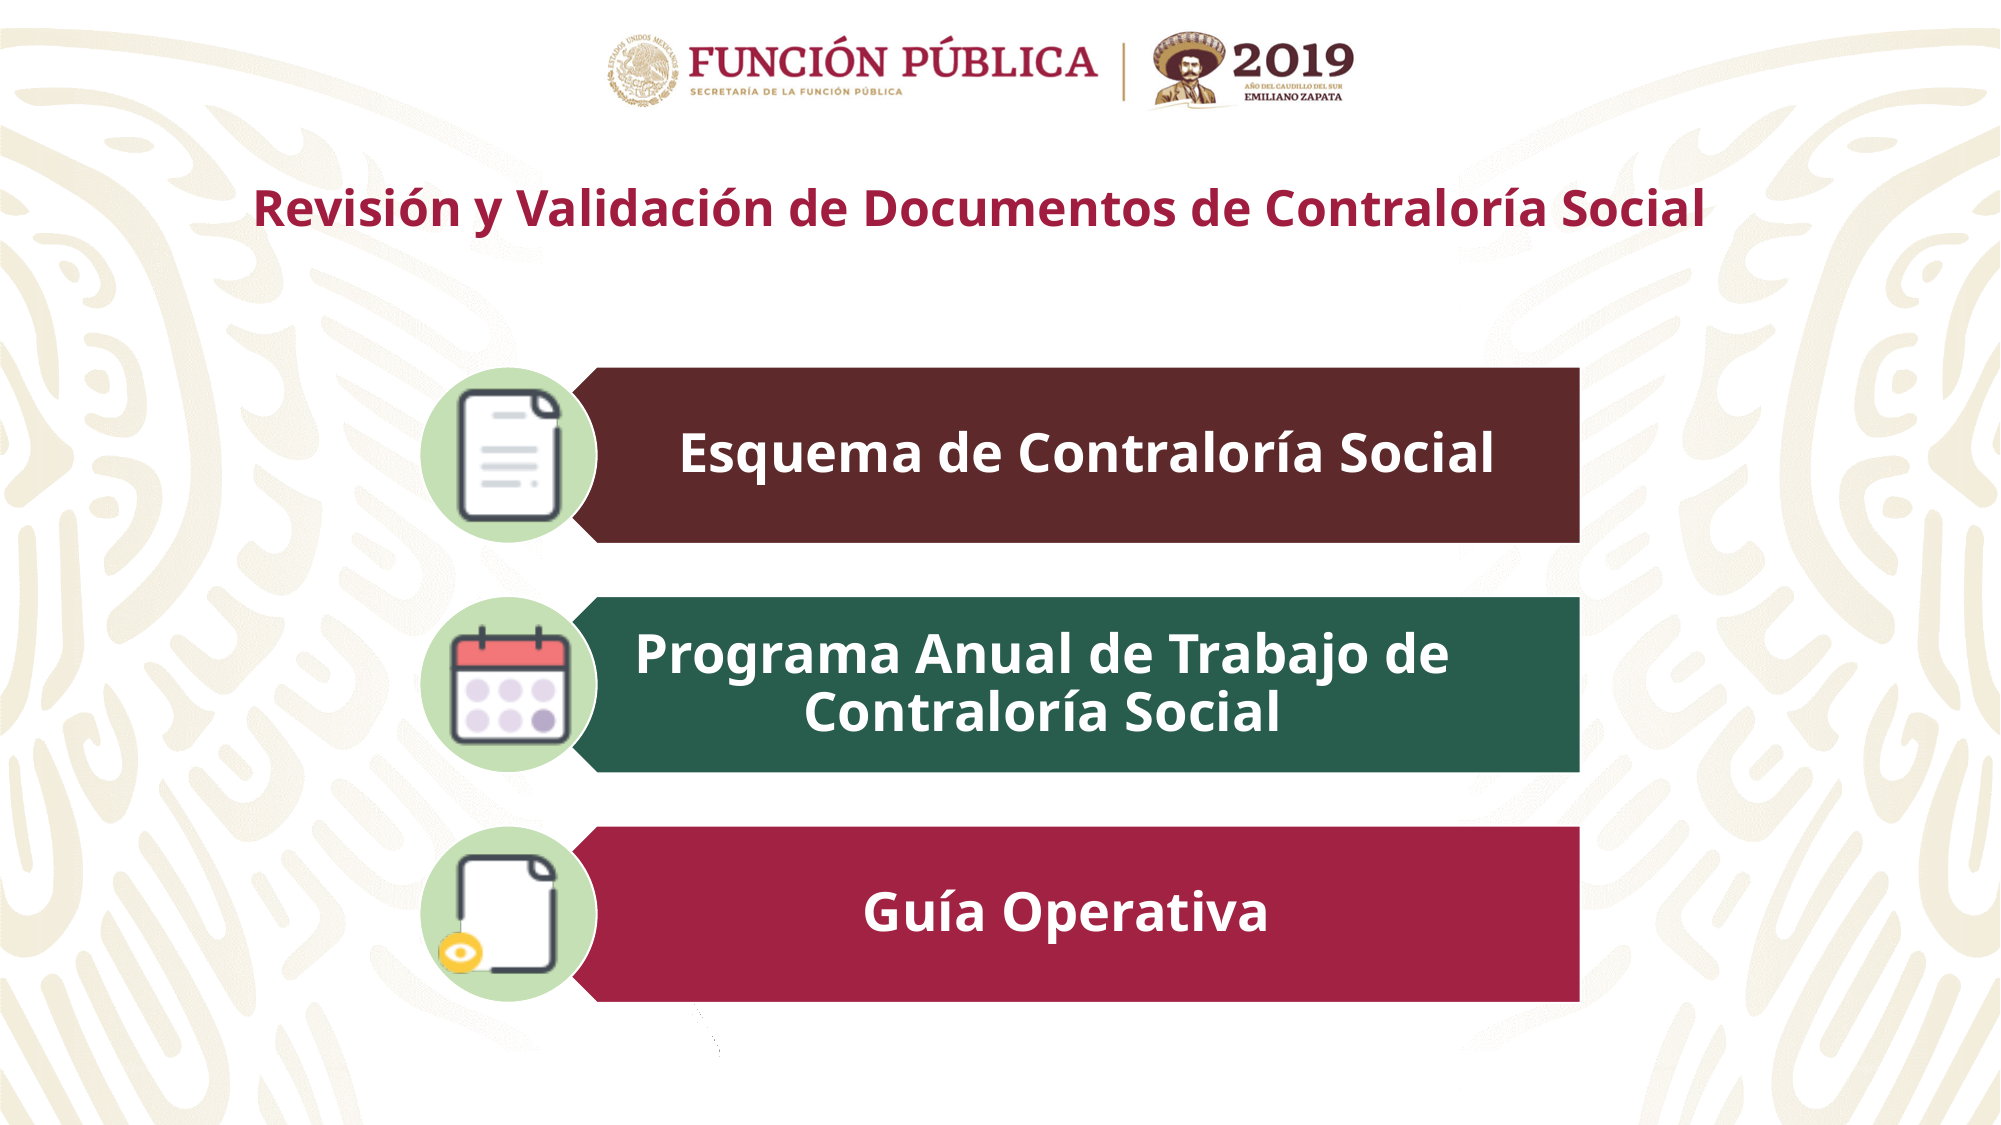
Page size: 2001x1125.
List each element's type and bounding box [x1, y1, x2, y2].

picture [437, 849, 578, 981]
text_box [0, 16, 2000, 1125]
picture [437, 383, 583, 529]
text_box [193, 366, 1807, 1003]
picture [444, 621, 578, 753]
picture [591, 21, 1369, 121]
